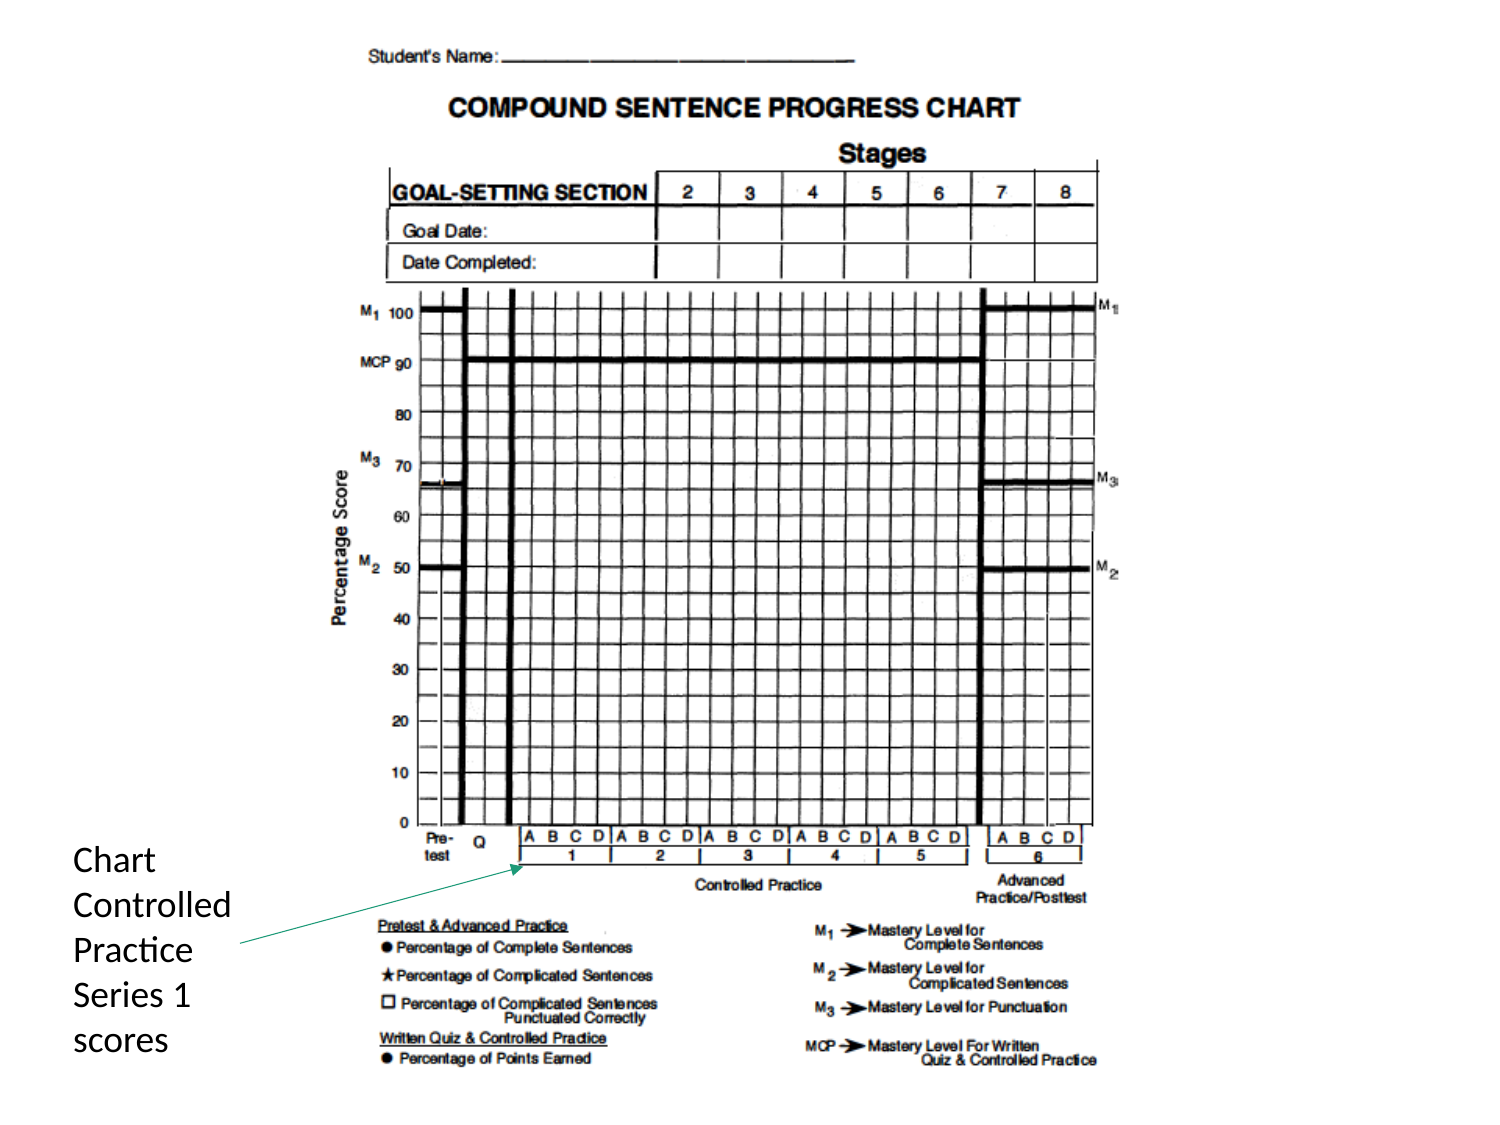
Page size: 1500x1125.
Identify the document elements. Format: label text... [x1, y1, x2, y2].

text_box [239, 866, 524, 944]
picture [294, 0, 1206, 1125]
text_box Chart Controlled Practice Series 1 scores [58, 827, 272, 1068]
